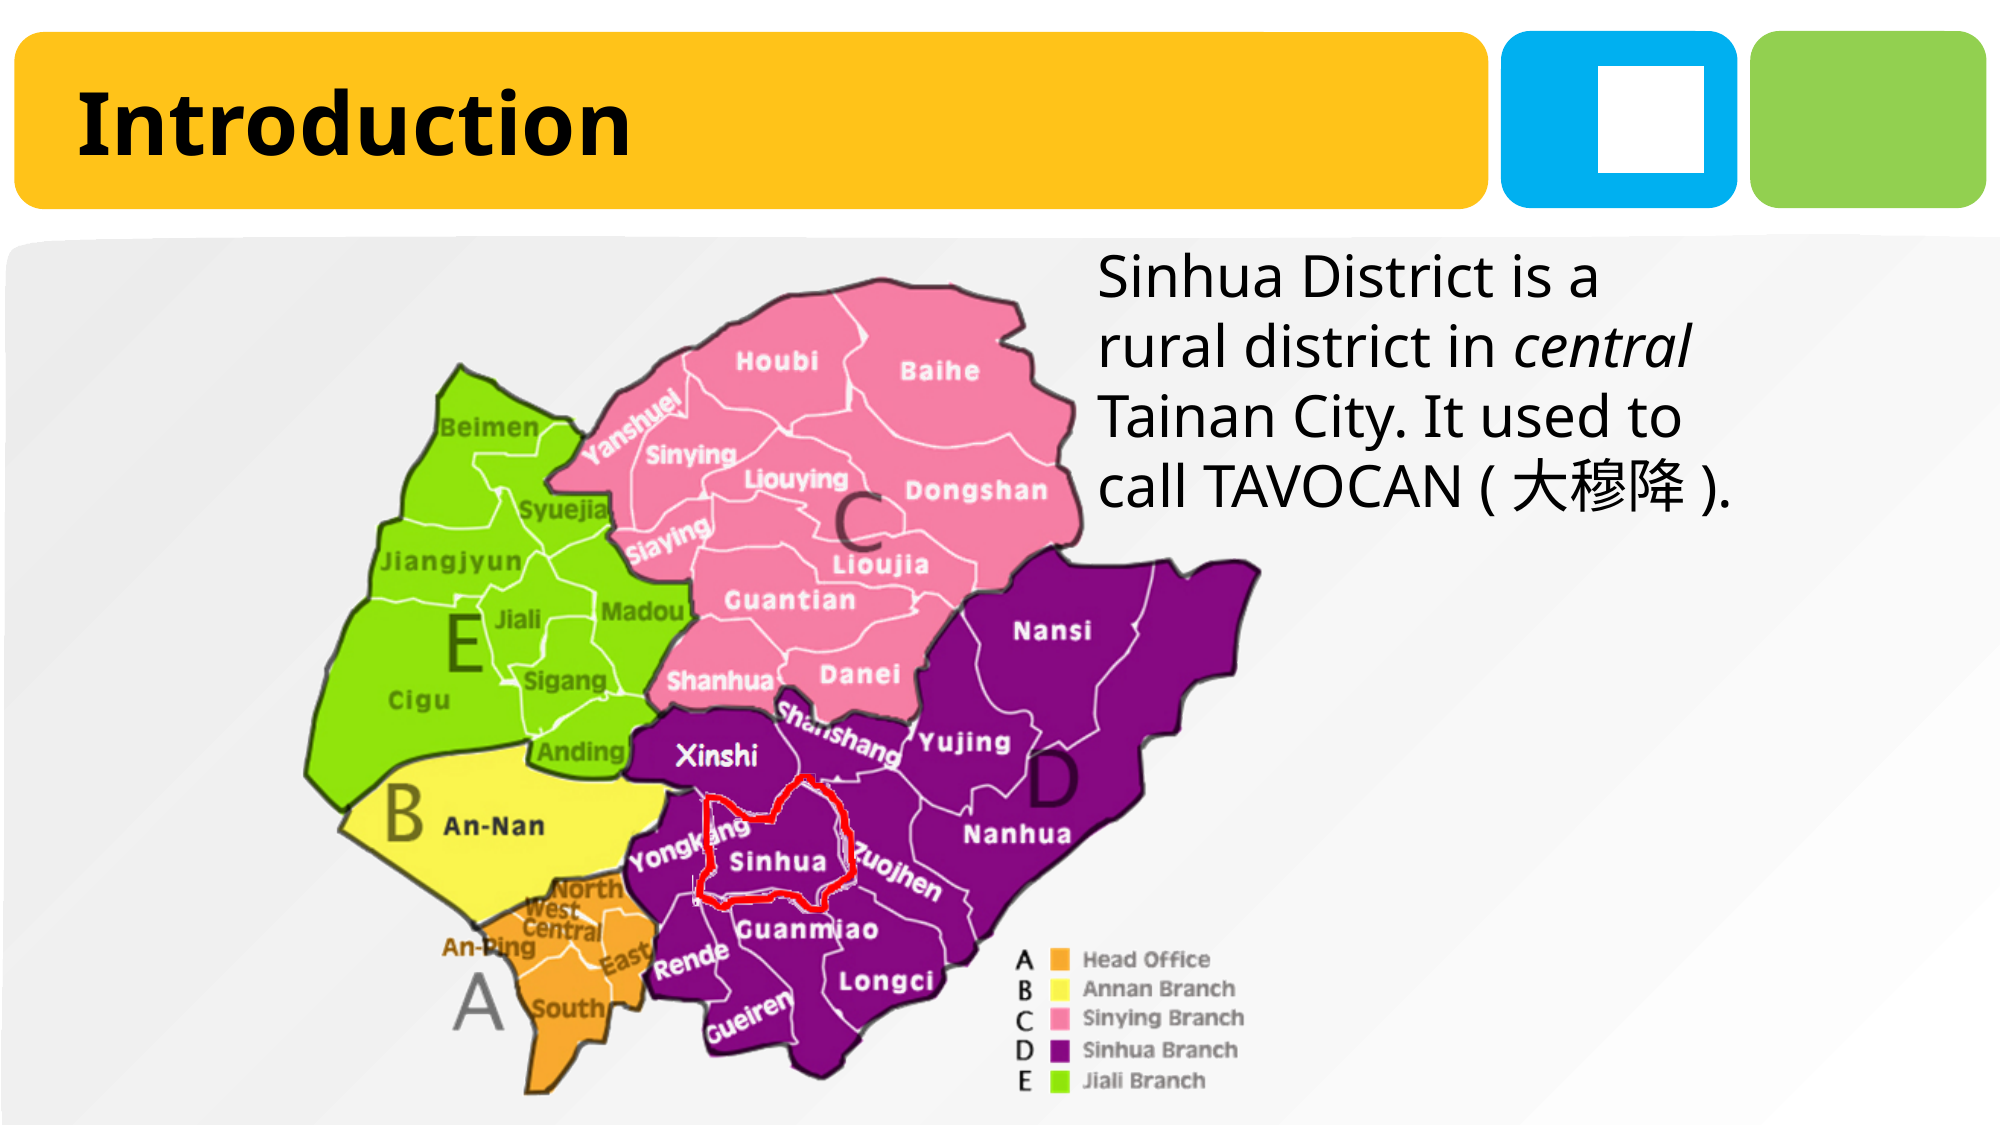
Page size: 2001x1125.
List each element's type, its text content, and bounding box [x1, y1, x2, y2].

text_box Sinhua District is a rural district in central Tainan City. It used to call TAVOCAN (大穆降). [1082, 231, 1750, 527]
text_box [1597, 66, 1705, 173]
title Introduction [62, 42, 1536, 198]
picture [279, 261, 1291, 1107]
